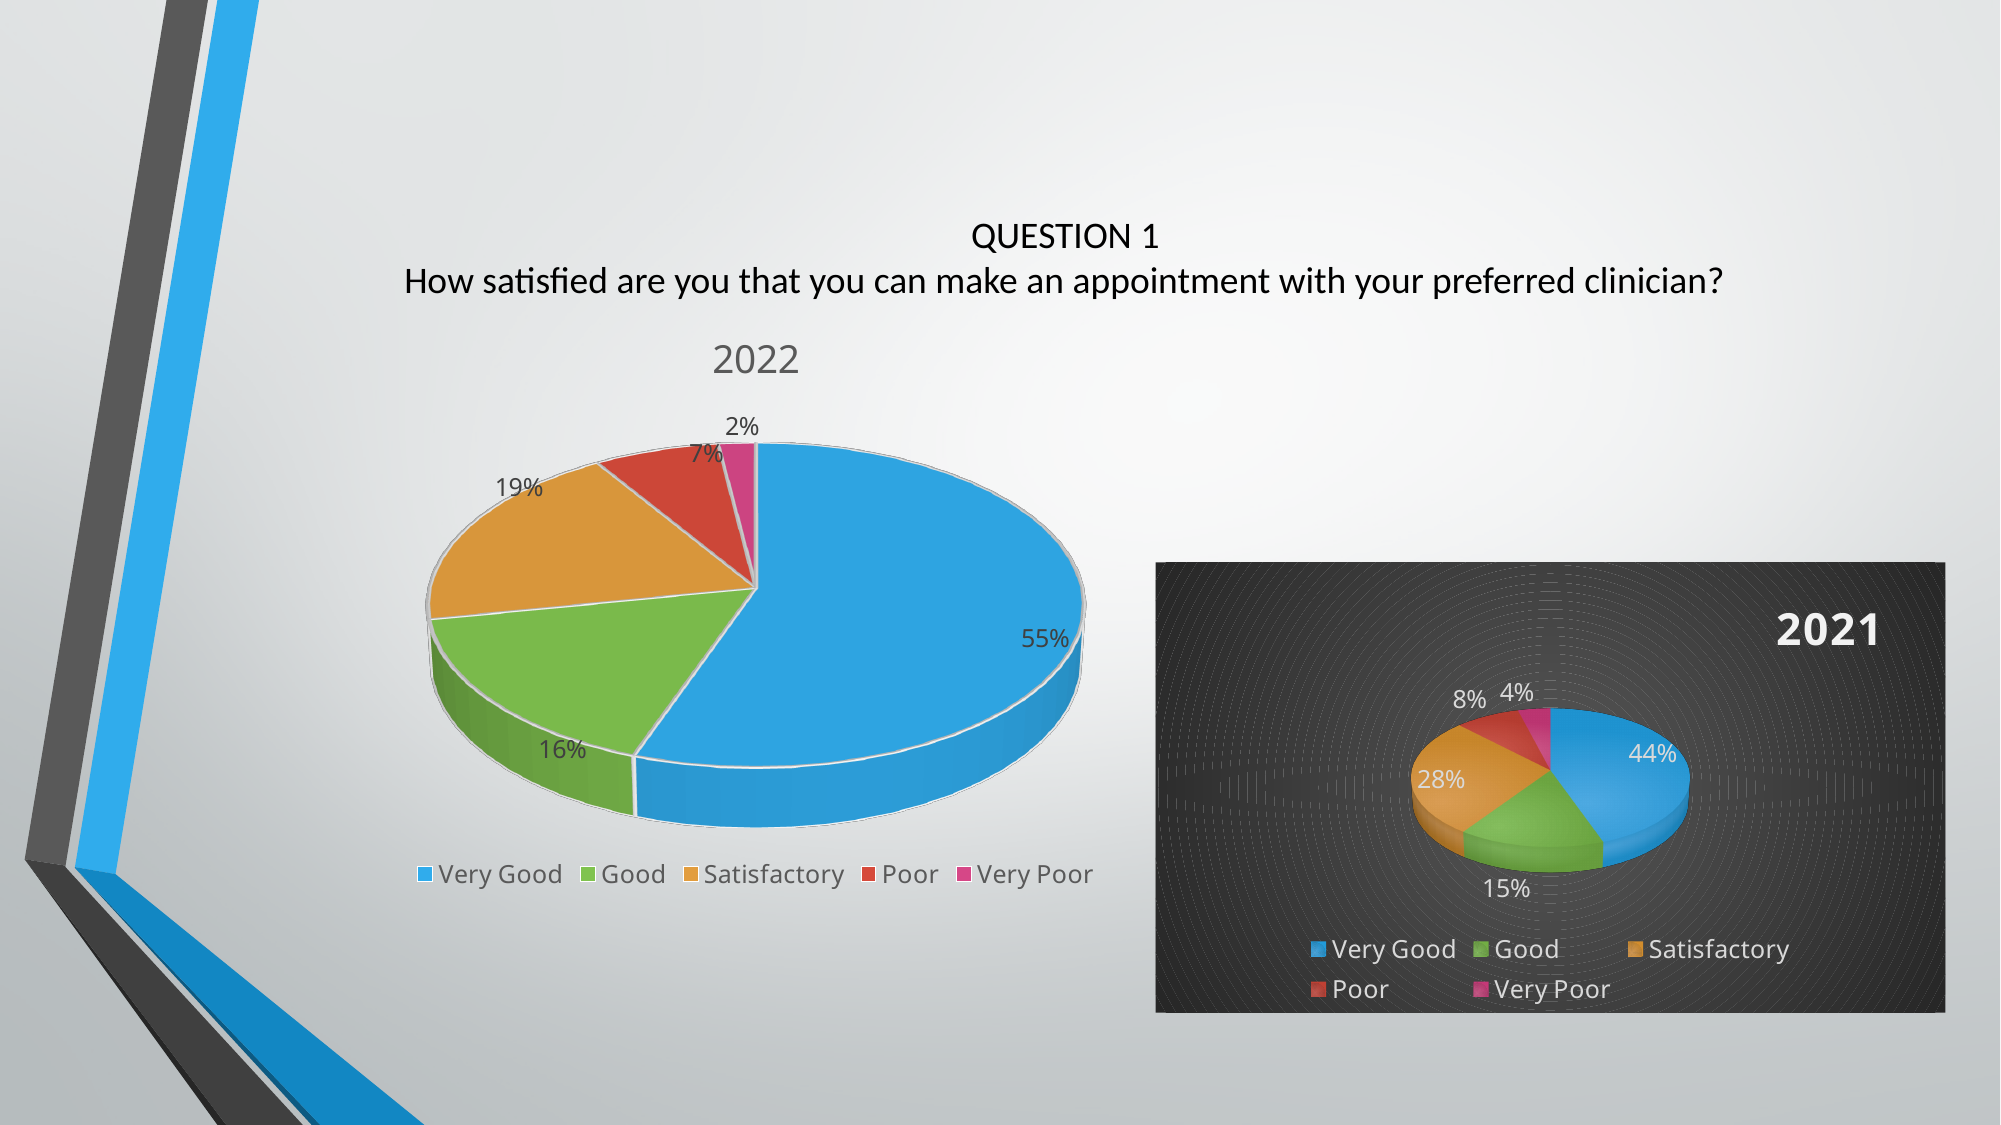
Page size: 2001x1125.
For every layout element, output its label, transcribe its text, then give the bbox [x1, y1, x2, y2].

chart [169, 299, 1946, 1013]
title QUESTION 1 How satisfied are you that you can make an appointment with your preferred clinician? [243, 112, 1887, 400]
